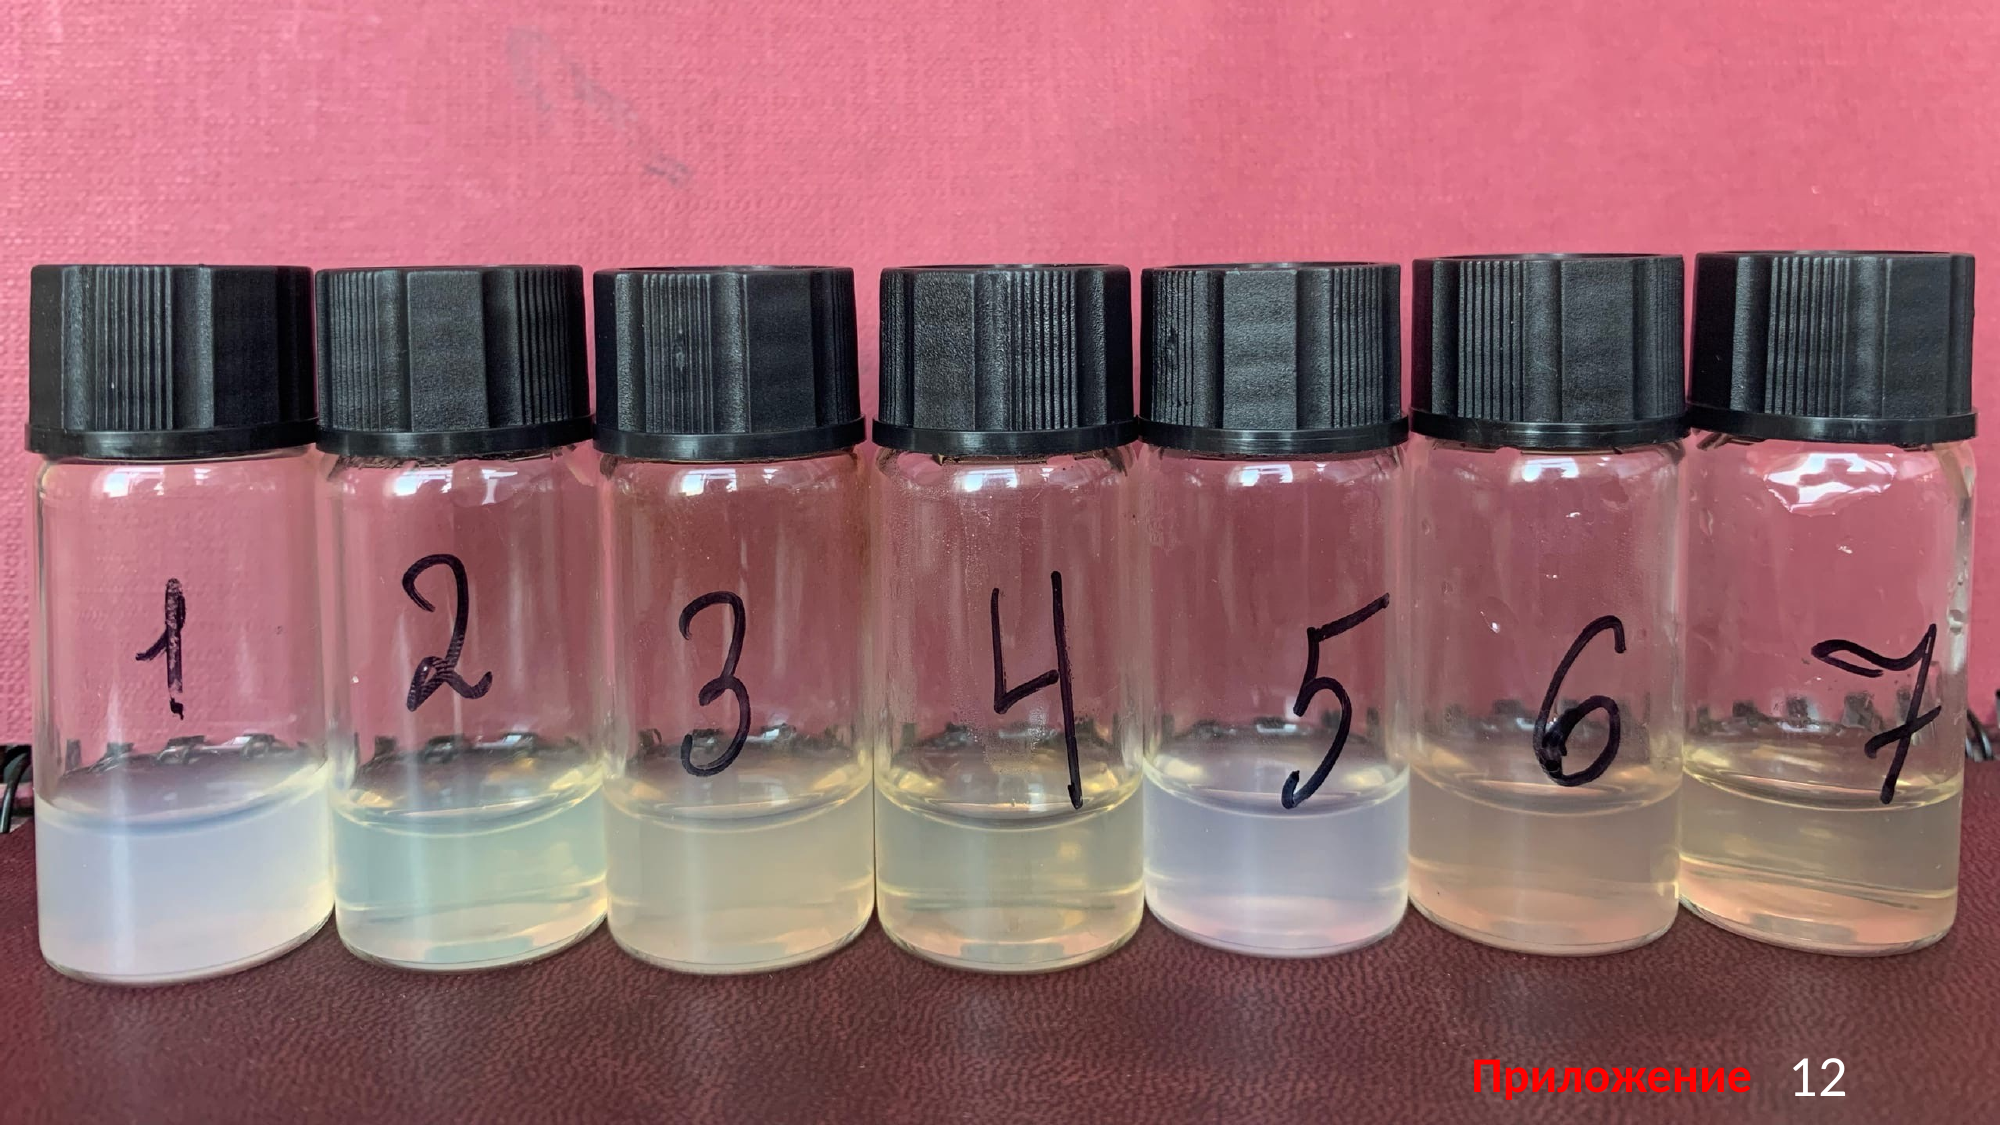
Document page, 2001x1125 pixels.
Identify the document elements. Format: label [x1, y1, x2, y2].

list [0, 0, 2000, 1125]
